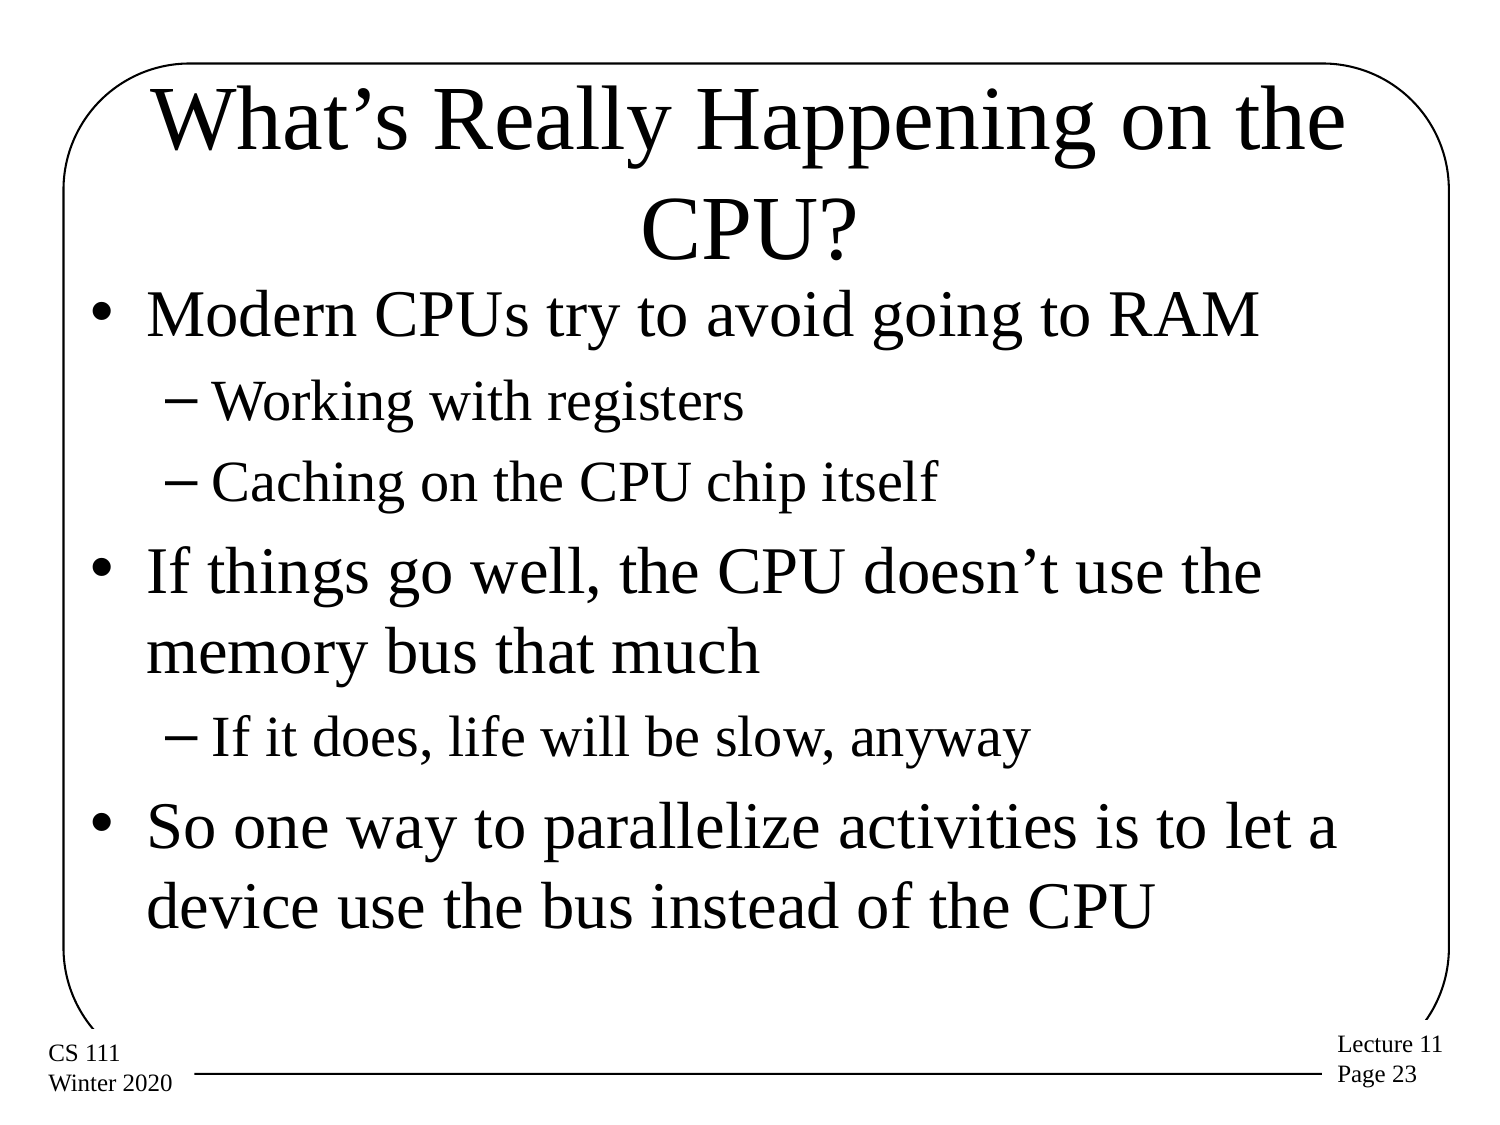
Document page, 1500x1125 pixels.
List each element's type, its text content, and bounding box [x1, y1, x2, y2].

list Modern CPUs try to avoid going to RAM Working with registers Caching on the CPU chip itself If things go well, the CPU doesn’t use the memory bus that much If it does, life will be slow, anyway So one way to parallelize activities is to let a device use the bus instead of the CPU [74, 262, 1426, 1006]
title What’s Really Happening on the CPU? [74, 73, 1426, 262]
